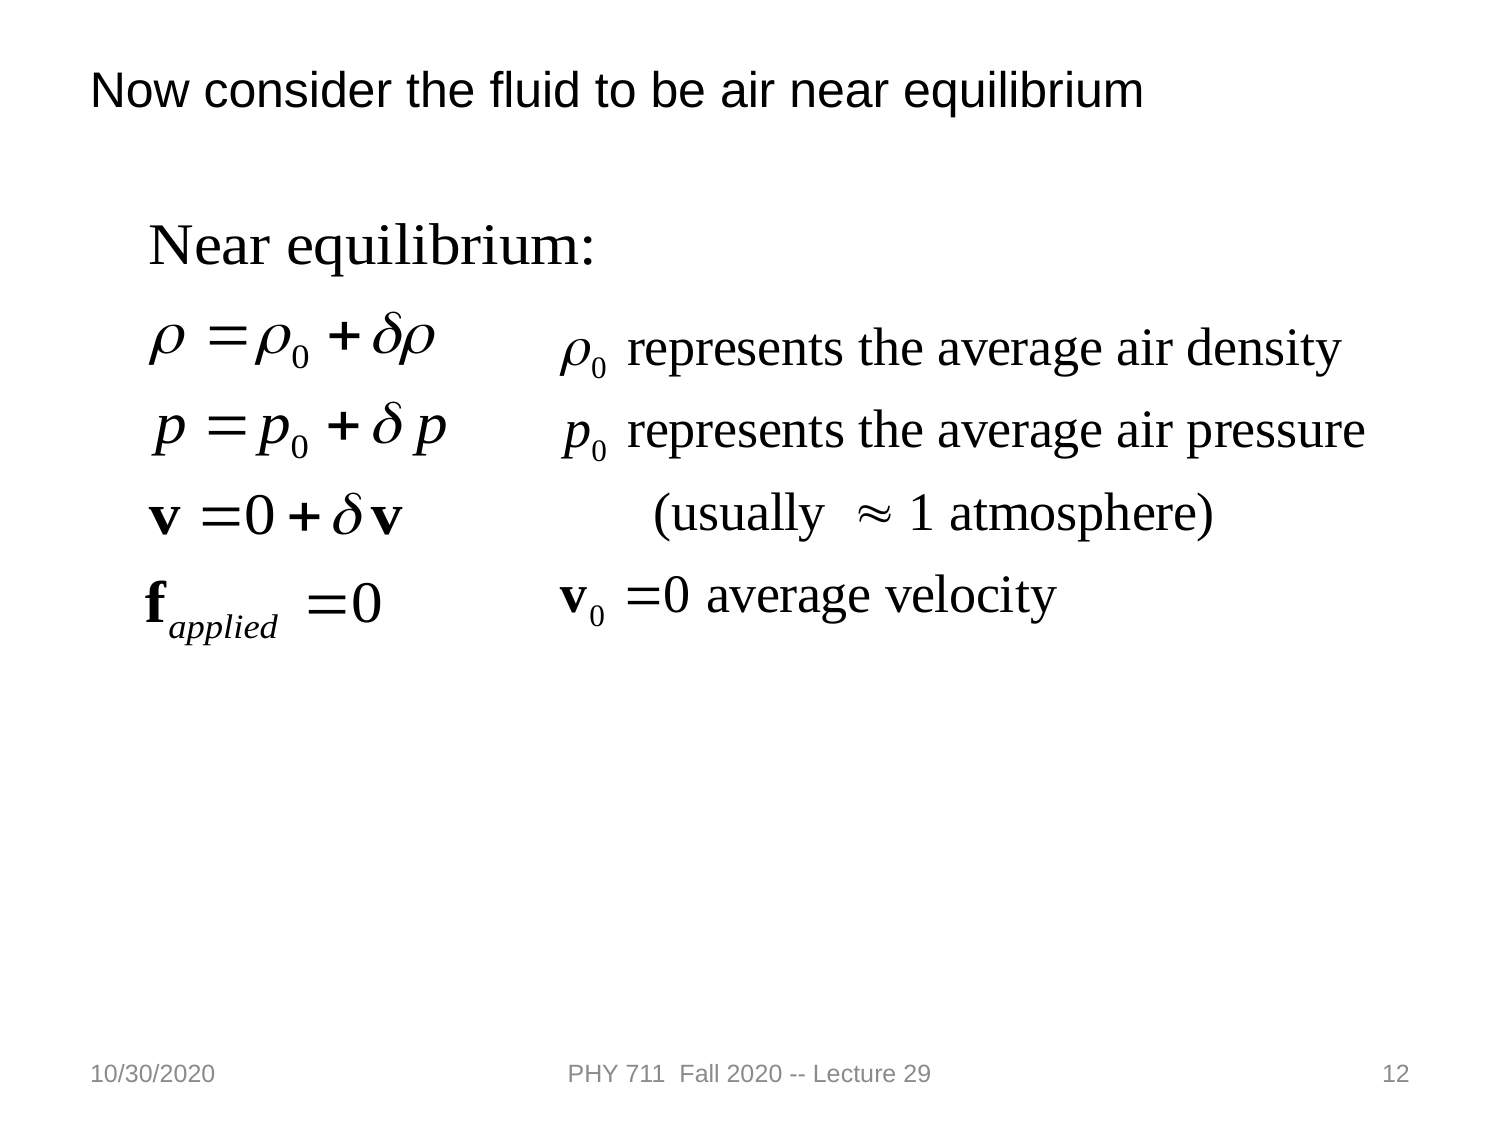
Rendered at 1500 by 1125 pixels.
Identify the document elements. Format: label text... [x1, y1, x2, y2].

text_box Now consider the fluid to be air near equilibrium [74, 49, 1438, 125]
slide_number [75, 1042, 425, 1103]
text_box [137, 212, 602, 656]
slide_number 12 [1074, 1042, 1425, 1103]
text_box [549, 312, 1377, 638]
footer PHY 711 Fall 2020 -- Lecture 29 [512, 1042, 988, 1103]
